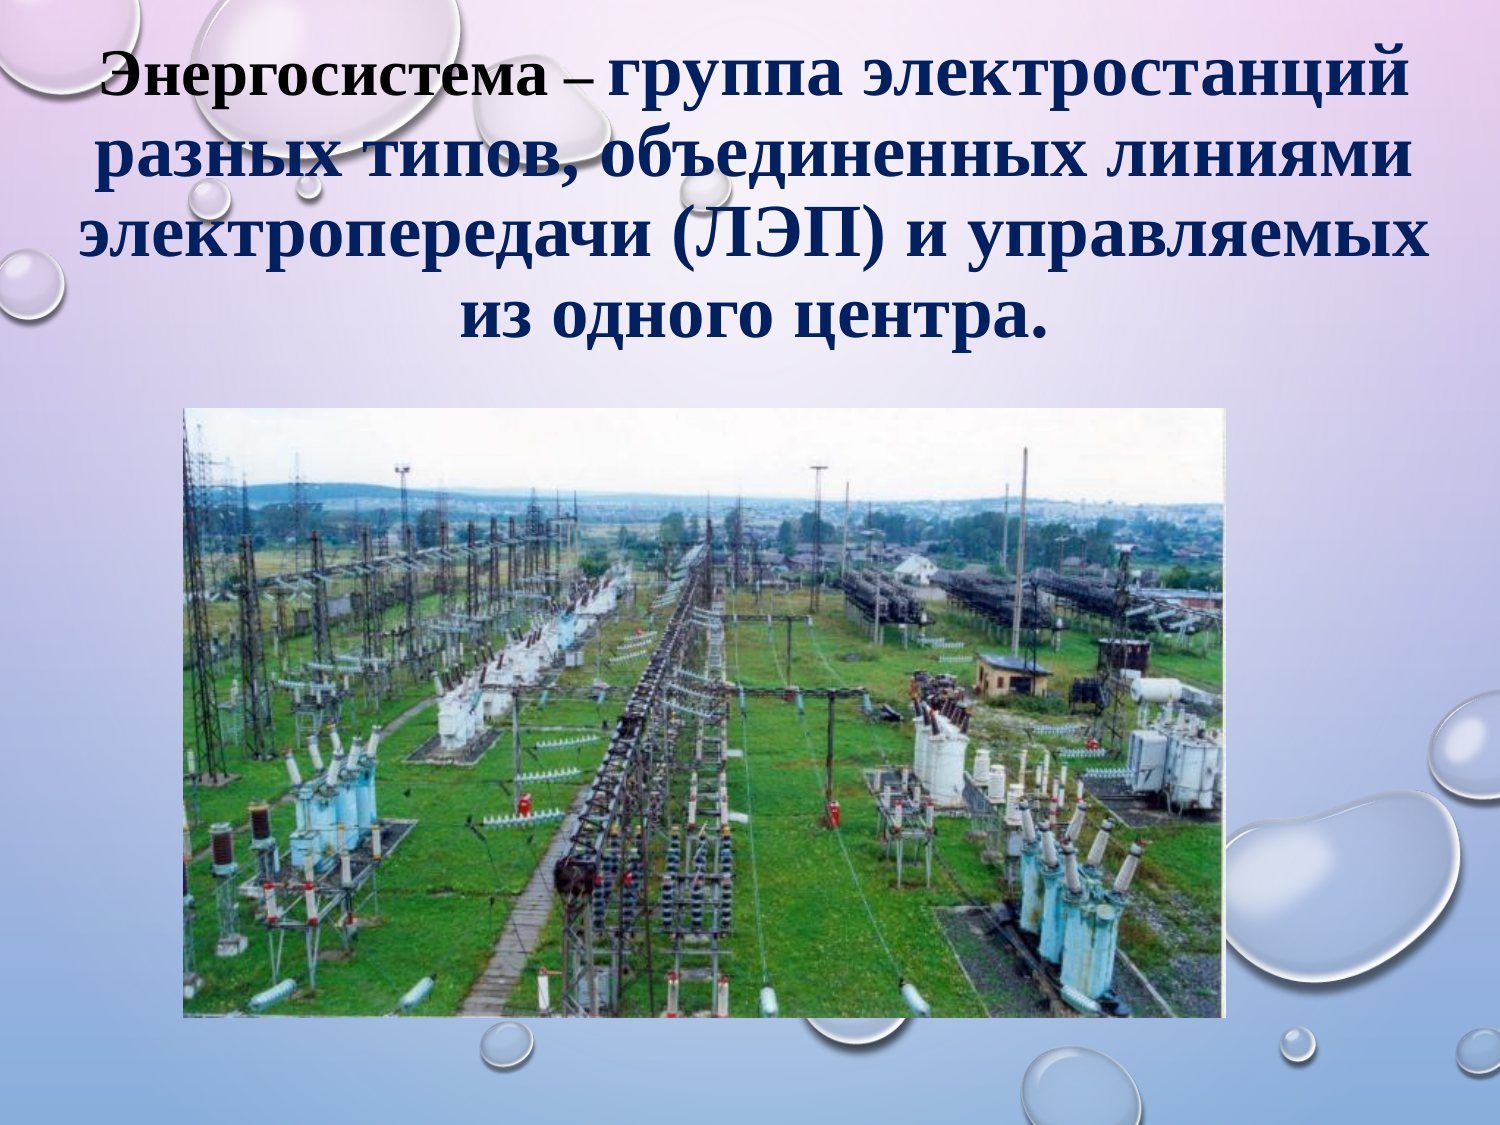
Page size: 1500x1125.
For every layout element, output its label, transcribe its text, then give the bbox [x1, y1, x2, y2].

picture [0, 0, 1500, 1125]
title Энергосистема – группа электростанций разных типов, объединенных линиями электропередачи (ЛЭП) и управляемых из одного центра. [50, 0, 1459, 362]
